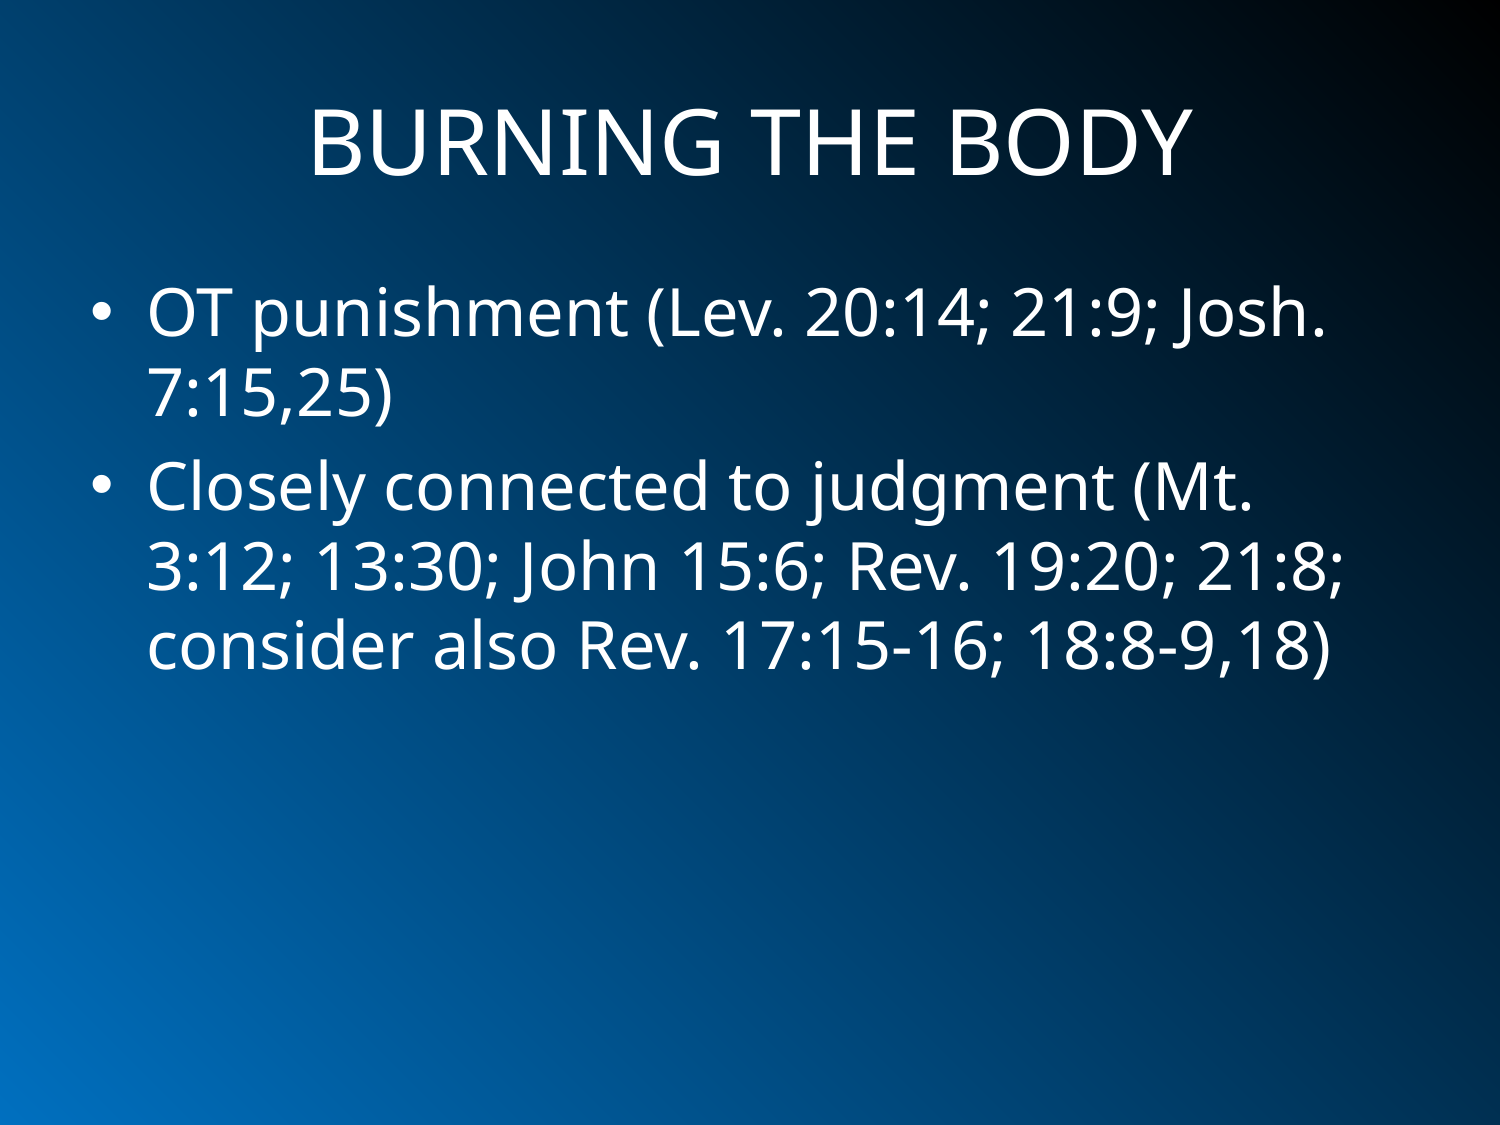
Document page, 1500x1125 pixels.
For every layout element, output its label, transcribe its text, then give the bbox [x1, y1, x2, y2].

list OT punishment (Lev. 20:14; 21:9; Josh. 7:15,25) Closely connected to judgment (Mt. 3:12; 13:30; John 15:6; Rev. 19:20; 21:8; consider also Rev. 17:15-16; 18:8-9,18) [75, 262, 1425, 1005]
title BURNING THE BODY [75, 45, 1425, 233]
